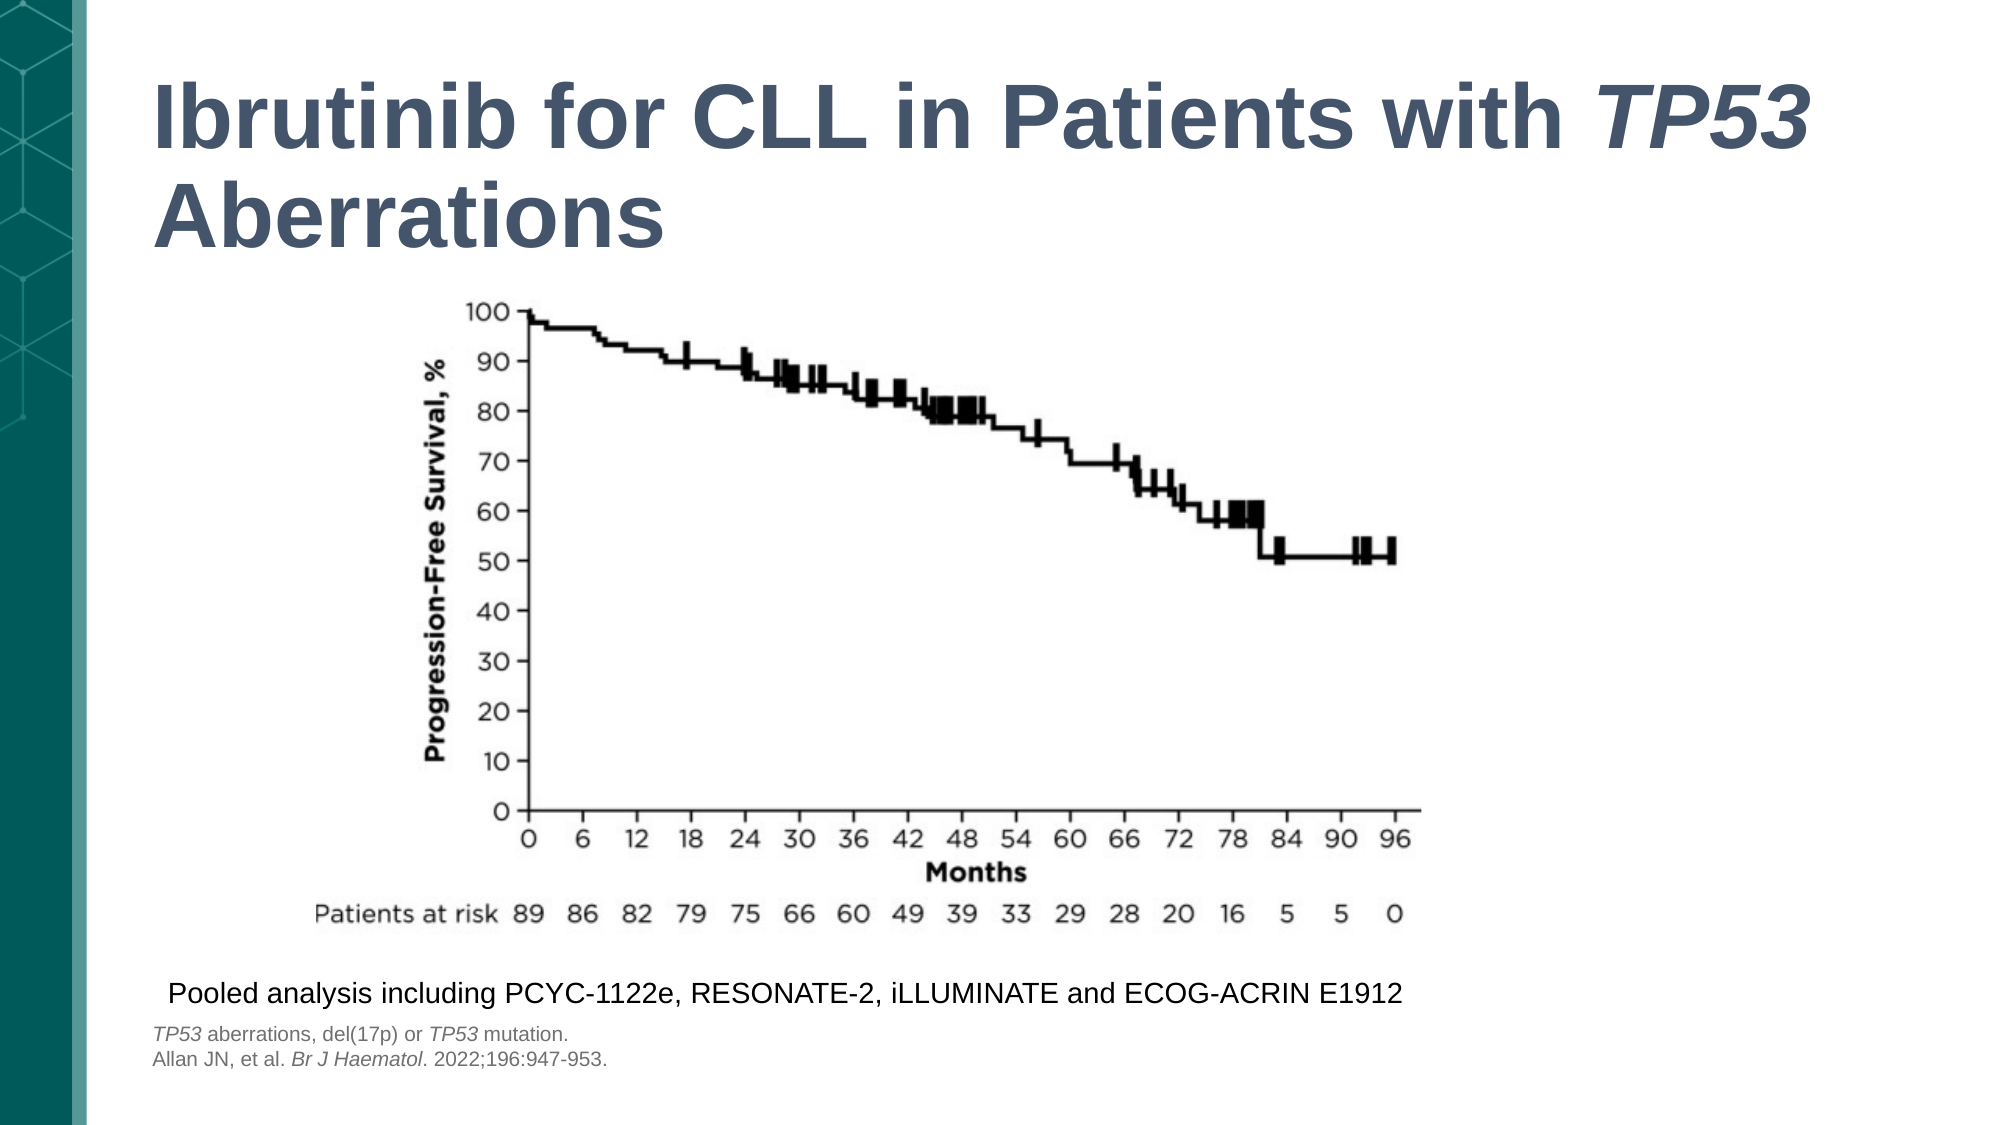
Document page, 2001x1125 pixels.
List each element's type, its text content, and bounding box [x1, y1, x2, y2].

picture [0, 0, 72, 1125]
title Ibrutinib for CLL in Patients with TP53 Aberrations [137, 59, 1863, 278]
text_box Pooled analysis including PCYC-1122e, RESONATE-2, iLLUMINATE and ECOG-ACRIN E1912 [153, 966, 1420, 1017]
picture [316, 299, 1422, 945]
footer TP53 aberrations, del(17p) or TP53 mutation. Allan JN, et al. Br J Haematol. 2022;196:947-953. [137, 1013, 1649, 1103]
